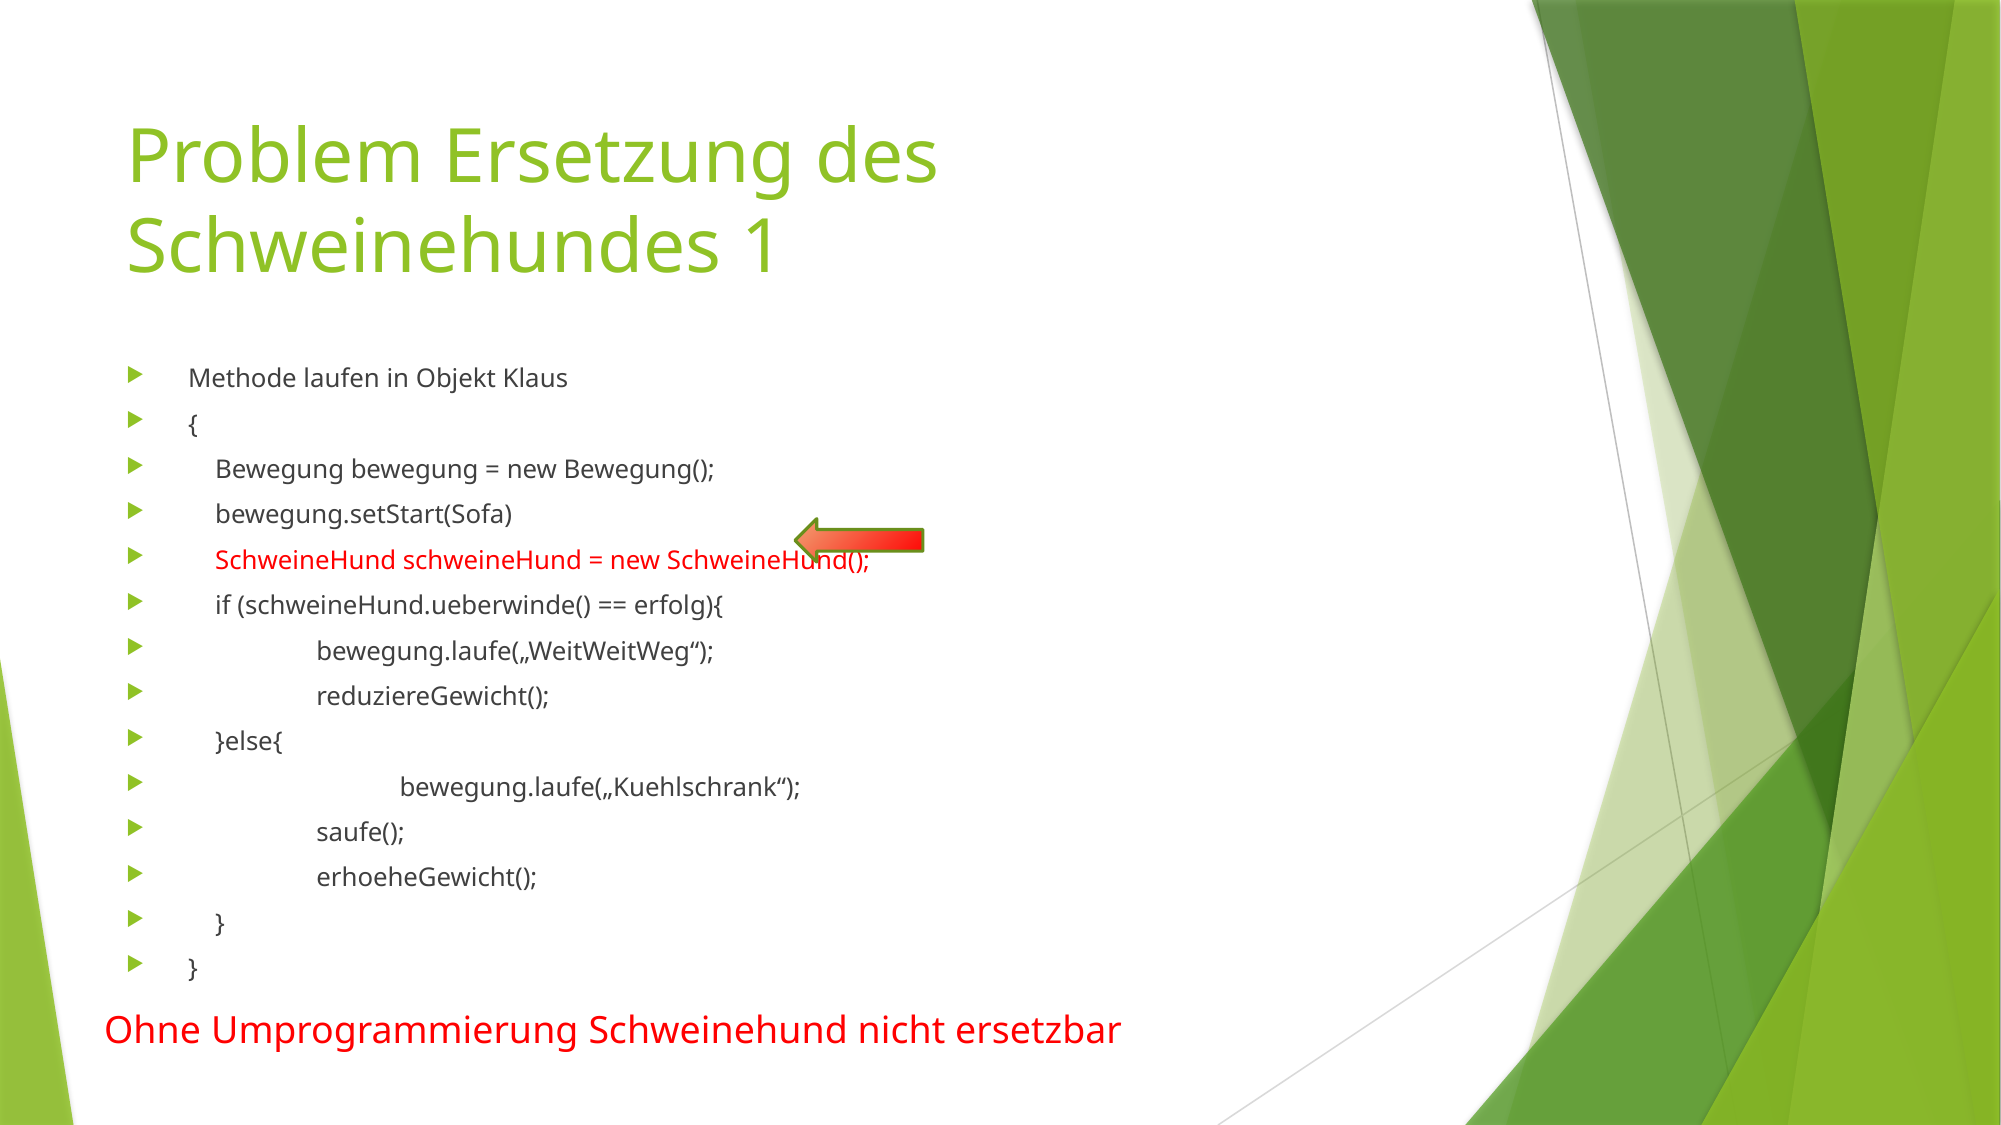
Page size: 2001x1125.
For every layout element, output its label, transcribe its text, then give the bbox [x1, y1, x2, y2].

text_box [793, 517, 925, 564]
title Problem Ersetzung des Schweinehundes 1 [111, 99, 1554, 317]
list Methode laufen in Objekt Klaus { Bewegung bewegung = new Bewegung(); bewegung.setStart(Sofa) SchweineHund schweineHund = new SchweineHund(); if (schweineHund.ueberwinde() == erfolg){ bewegung.laufe(„WeitWeitWeg“); reduziereGewicht(); }else{ bewegung.laufe(„Kuehlschrank“); saufe(); erhoeheGewicht(); } } [111, 354, 1522, 992]
text_box Ohne Umprogrammierung Schweinehund nicht ersetzbar [89, 998, 1197, 1059]
